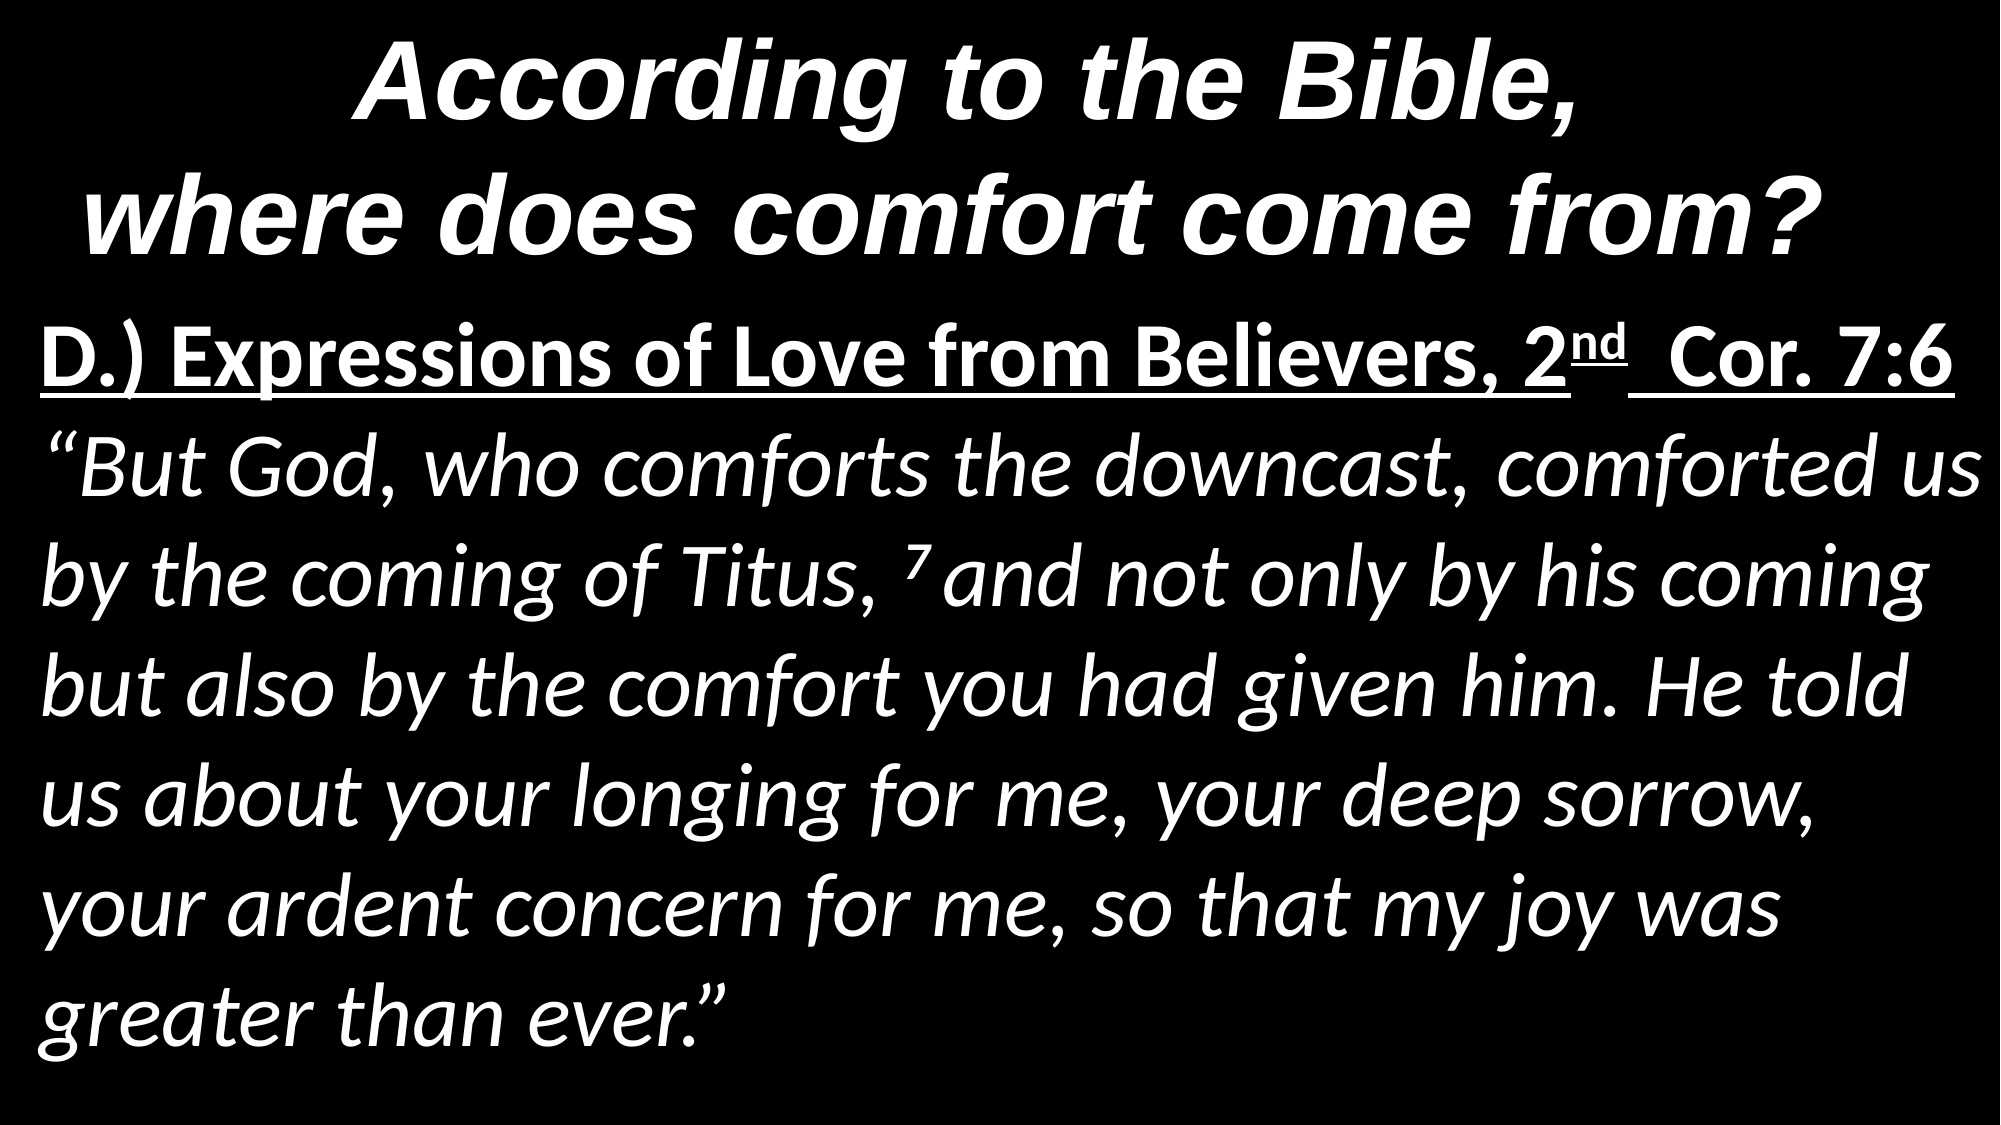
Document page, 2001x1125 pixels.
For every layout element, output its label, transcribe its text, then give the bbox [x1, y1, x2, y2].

text_box D.) Expressions of Love from Believers, 2nd Cor. 7:6 “But God, who comforts the downcast, comforted us by the coming of Titus, 7 and not only by his coming but also by the comfort you had given him. He told us about your longing for me, your deep sorrow, your ardent concern for me, so that my joy was greater than ever.” [24, 287, 2000, 1073]
text_box According to the Bible, where does comfort come from? [52, 0, 1918, 285]
